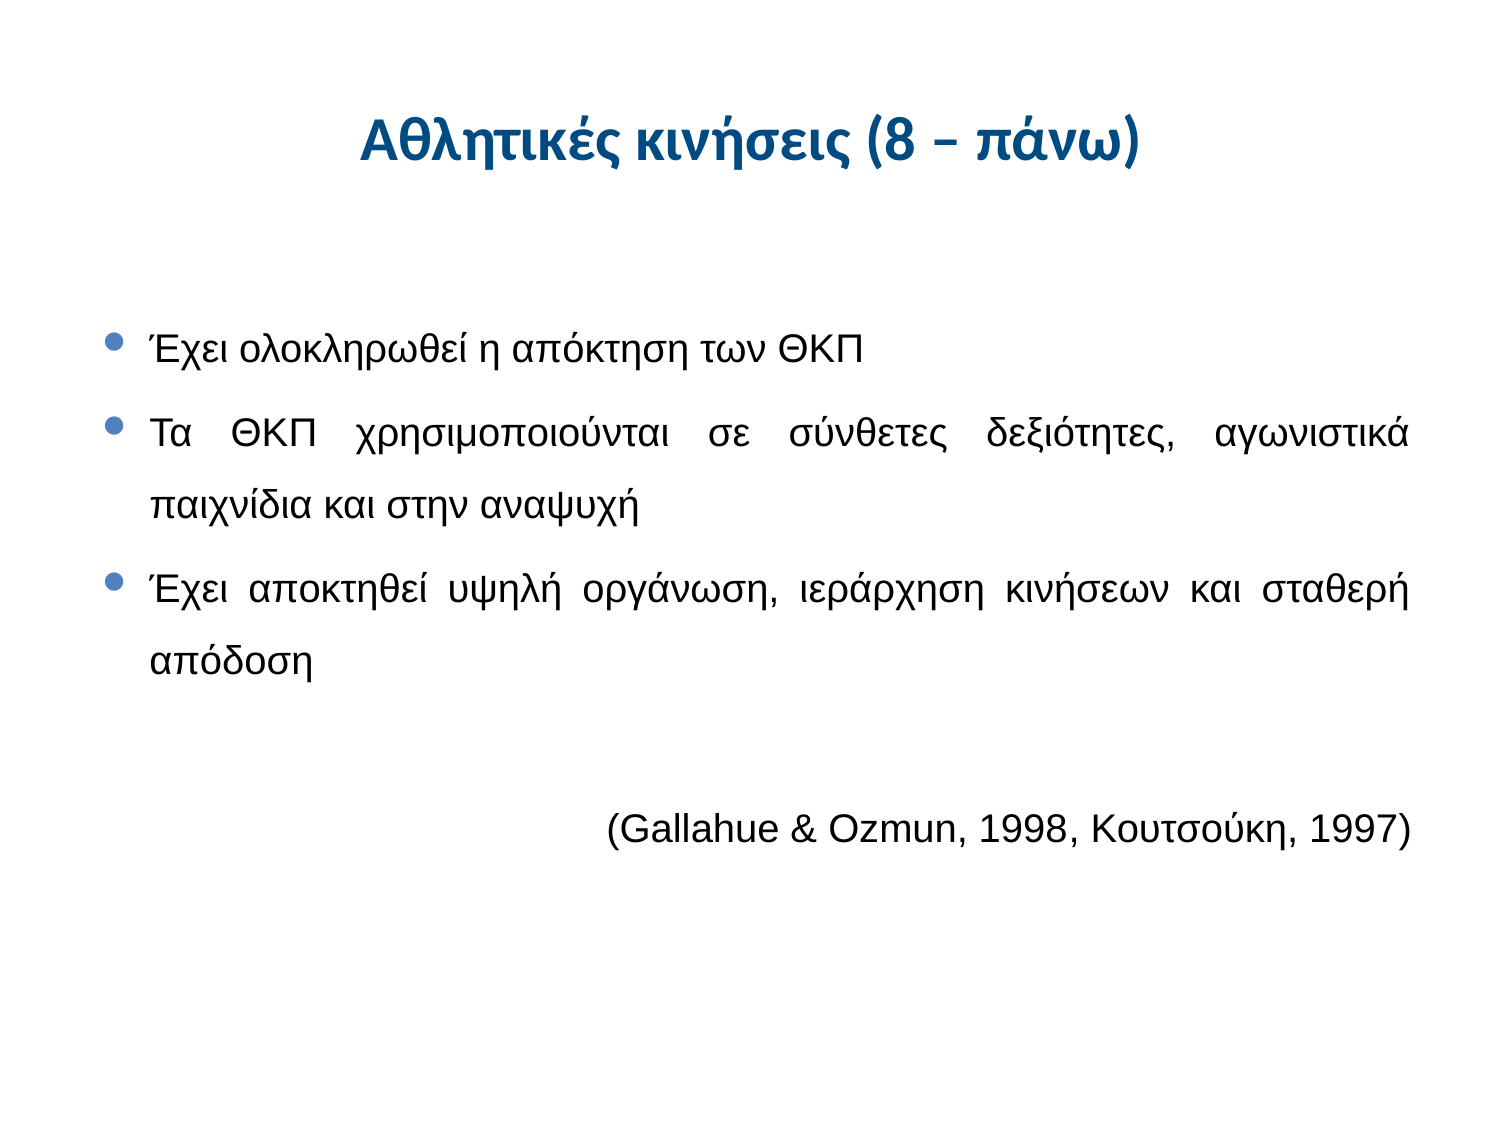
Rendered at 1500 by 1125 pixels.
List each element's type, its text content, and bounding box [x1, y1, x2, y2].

list Έχει ολοκληρωθεί η απόκτηση των ΘΚΠ Τα ΘΚΠ χρησιμοποιούνται σε σύνθετες δεξιότητες, αγωνιστικά παιχνίδια και στην αναψυχή Έχει αποκτηθεί υψηλή οργάνωση, ιεράρχηση κινήσεων και σταθερή απόδοση (Gallahue & Ozmun, 1998, Κουτσούκη, 1997) [76, 290, 1427, 858]
title Αθλητικές κινήσεις (8 – πάνω) [76, 90, 1427, 239]
